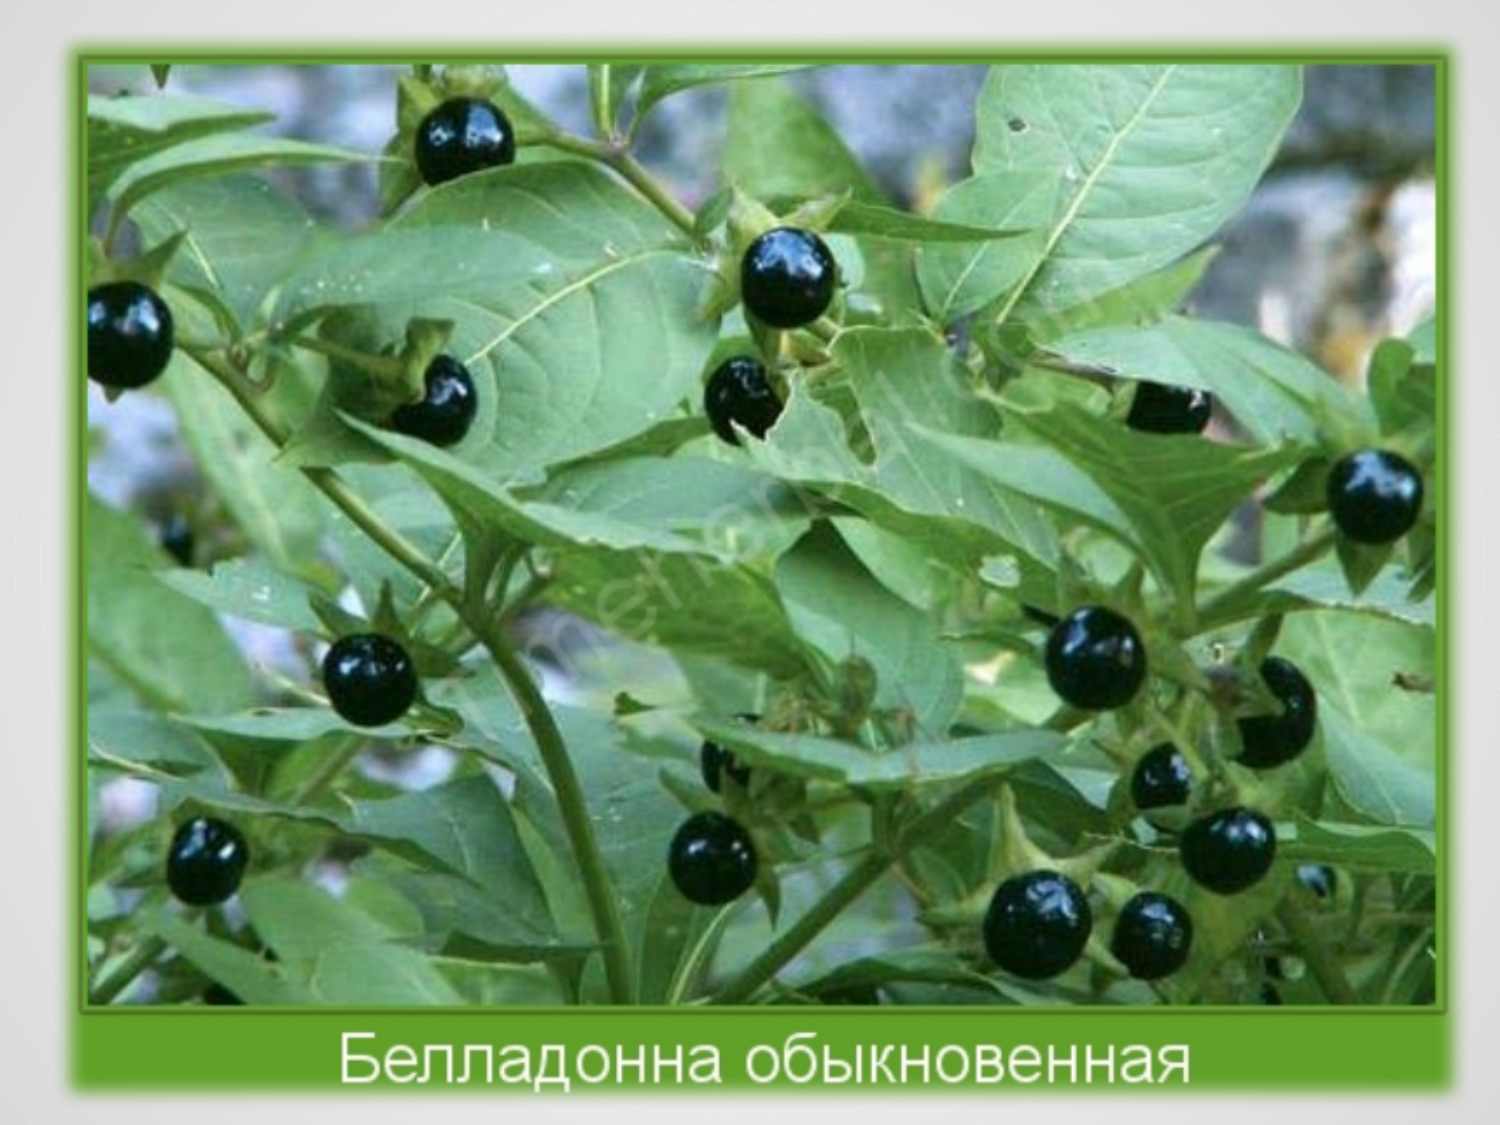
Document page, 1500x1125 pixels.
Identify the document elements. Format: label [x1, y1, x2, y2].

list [52, 30, 1471, 1111]
